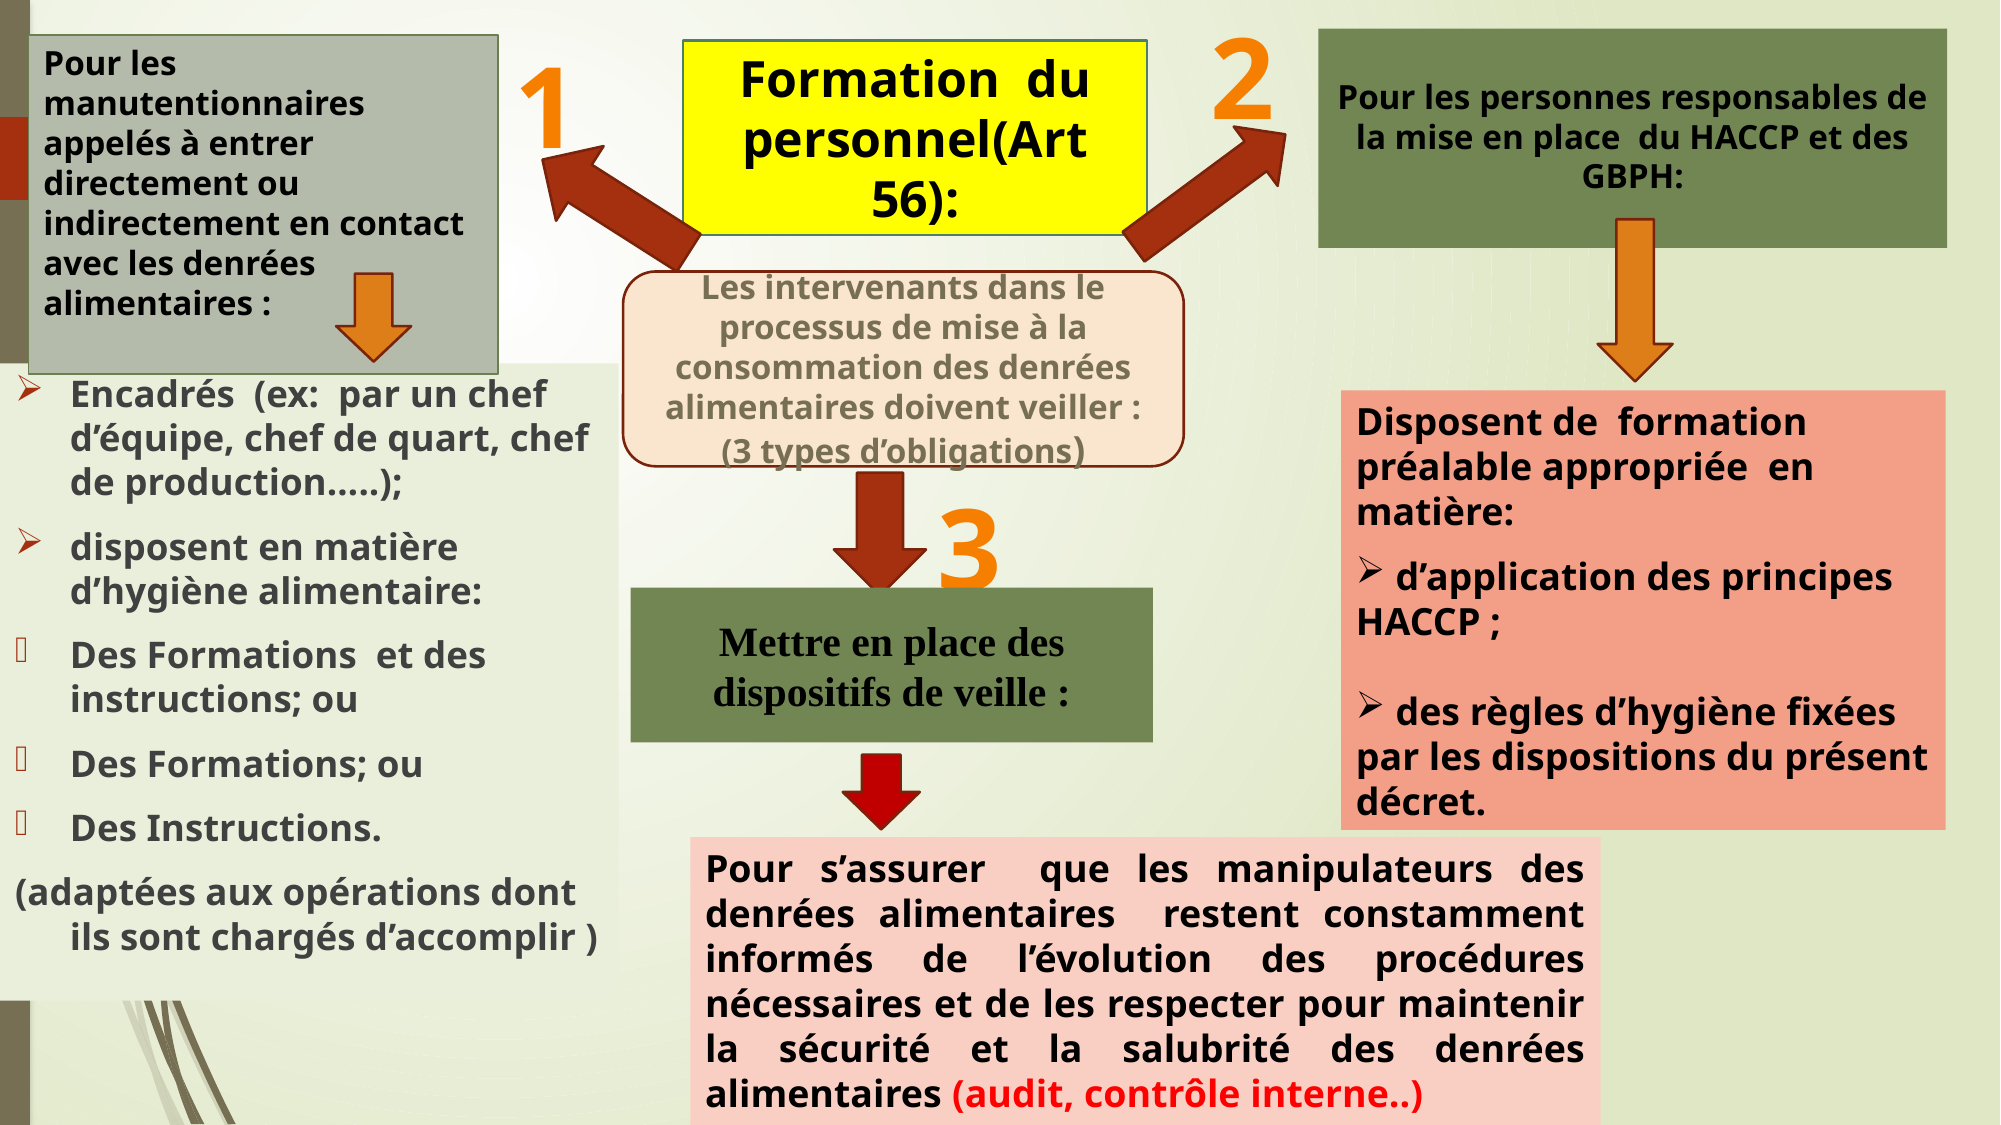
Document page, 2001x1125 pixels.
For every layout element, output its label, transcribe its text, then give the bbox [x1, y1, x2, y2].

text_box Disposent de formation préalable appropriée en matière: d’application des principes HACCP ; des règles d’hygiène fixées par les dispositions du présent décret. [1341, 390, 1946, 830]
text_box [832, 471, 923, 587]
text_box Mettre en place des dispositifs de veille : [630, 587, 1153, 743]
text_box 3 [923, 470, 1017, 587]
text_box 1 [499, 28, 594, 179]
text_box [1596, 217, 1674, 383]
text_box Pour s’assurer que les manipulateurs des denrées alimentaires restent constamment informés de l’évolution des procédures nécessaires et de les respecter pour maintenir la sécurité et la salubrité des denrées alimentaires (audit, contrôle interne..) [690, 837, 1601, 1125]
text_box 2 [1195, 0, 1290, 150]
list Encadrés (ex: par un chef d’équipe, chef de quart, chef de production…..); disposent en matière d’hygiène alimentaire: Des Formations et des instructions; ou Des Formations; ou Des Instructions. (adaptées aux opérations dont ils sont chargés d’accomplir ) [0, 363, 619, 1001]
text_box Les intervenants dans le processus de mise à la consommation des denrées alimentaires doivent veiller : (3 types d’obligations) [621, 270, 1186, 468]
text_box [1121, 150, 1285, 263]
text_box Pour les manutentionnaires appelés à entrer directement ou indirectement en contact avec les denrées alimentaires : [28, 34, 499, 375]
text_box [334, 272, 413, 363]
text_box [841, 753, 921, 831]
text_box Pour les personnes responsables de la mise en place du HACCP et des GBPH: [1318, 28, 1948, 248]
text_box Formation du personnel(Art 56): [682, 39, 1148, 236]
text_box [545, 144, 702, 273]
